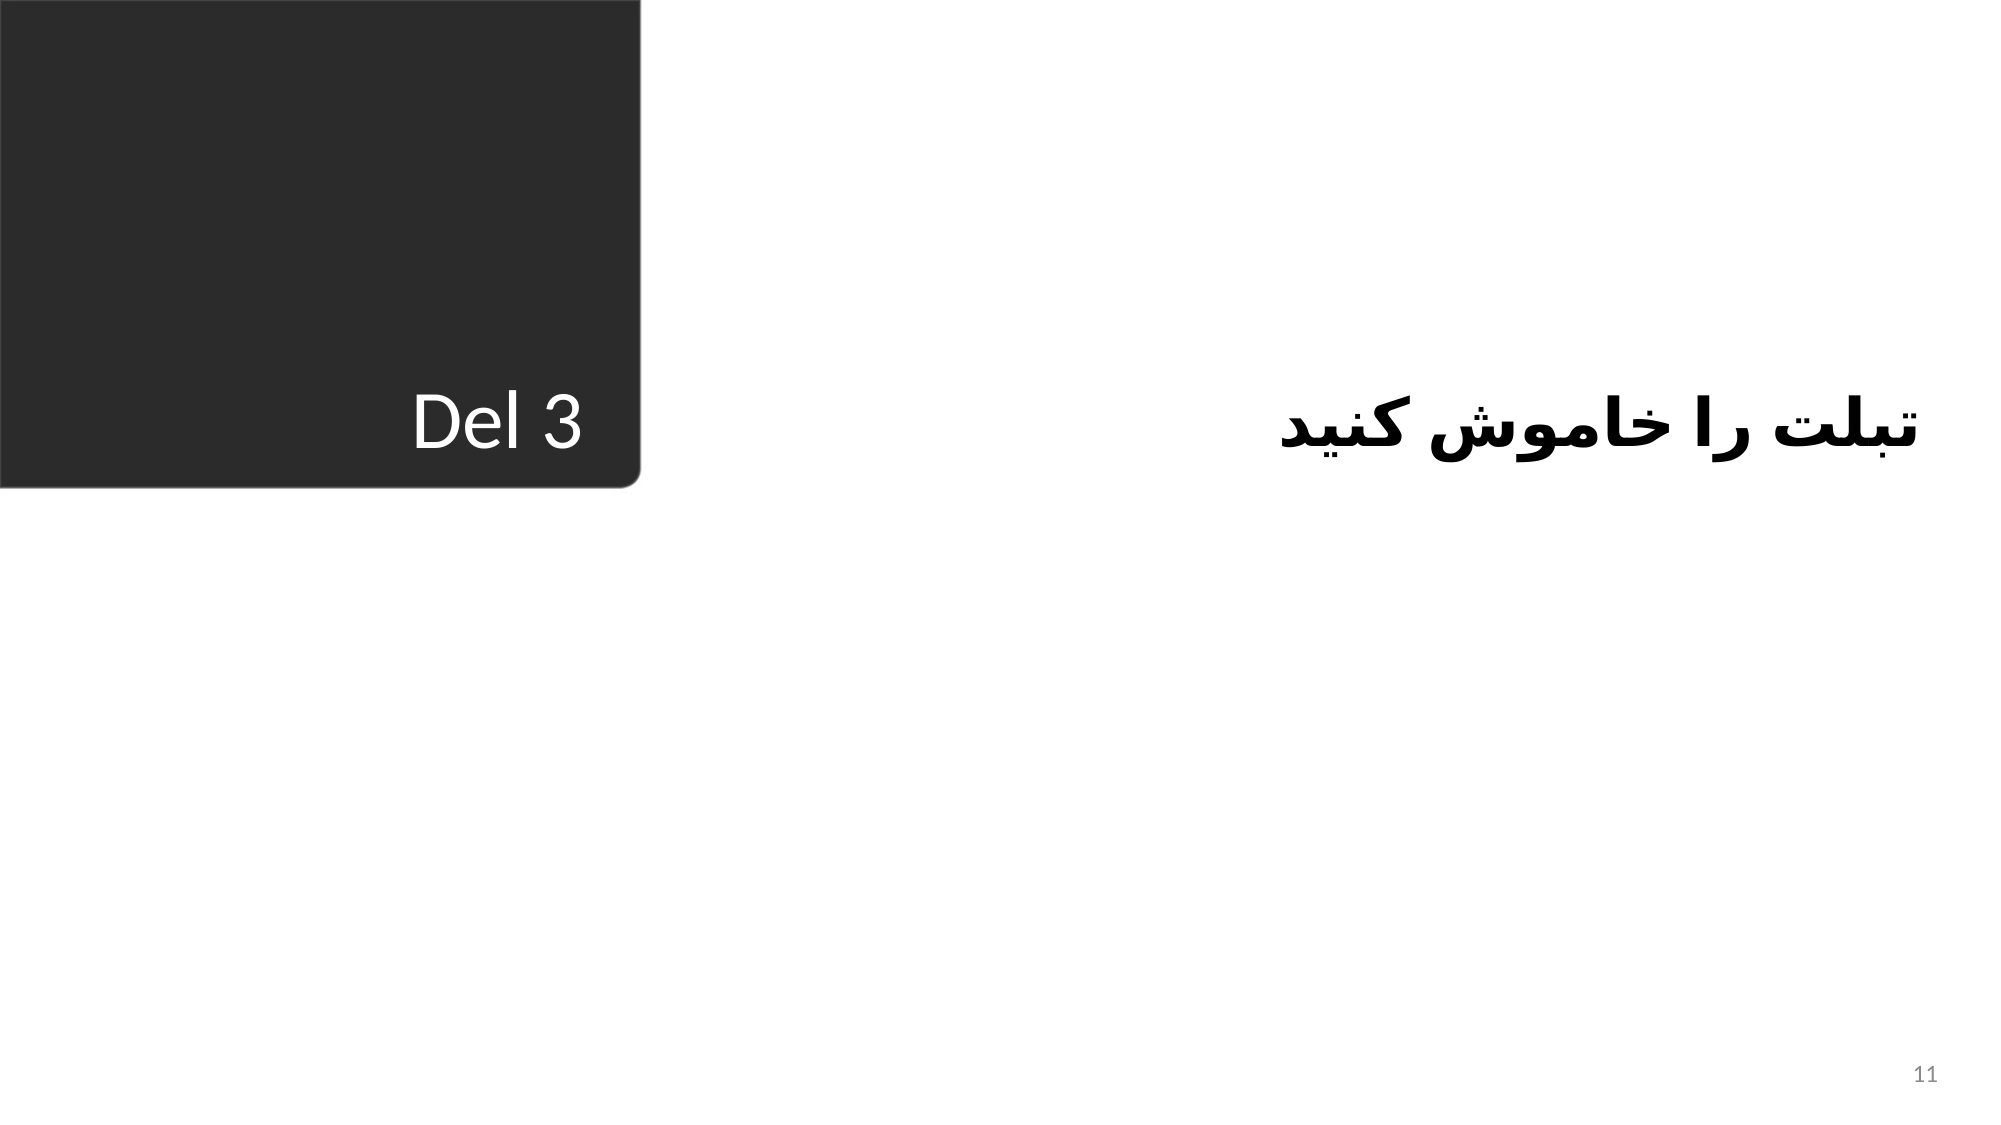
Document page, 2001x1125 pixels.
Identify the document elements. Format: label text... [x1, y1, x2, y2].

slide_number 11 [1733, 1042, 1954, 1103]
picture [0, 0, 2000, 1124]
title Del 3 [395, 404, 603, 474]
list تبلت را خاموش کنید [667, 381, 1938, 461]
